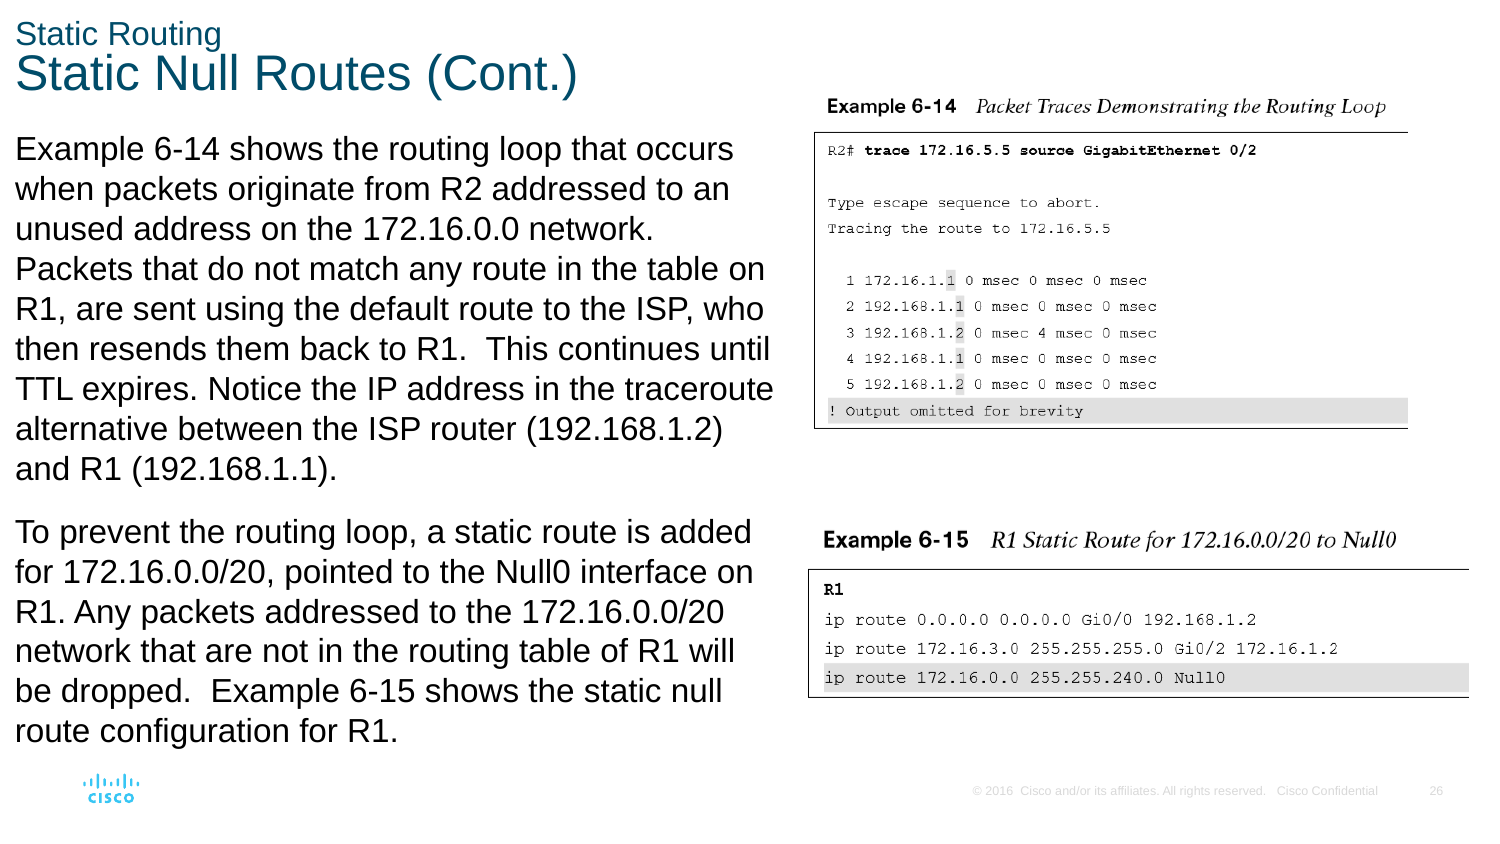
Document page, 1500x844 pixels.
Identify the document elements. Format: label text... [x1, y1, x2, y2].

list Example 6-14 shows the routing loop that occurs when packets originate from R2 addressed to an unused address on the 172.16.0.0 network. Packets that do not match any route in the table on R1, are sent using the default route to the ISP, who then resends them back to R1. This continues until TTL expires. Notice the IP address in the traceroute alternative between the ISP router (192.168.1.2) and R1 (192.168.1.1). [0, 120, 794, 502]
text_box To prevent the routing loop, a static route is added for 172.16.0.0/20, pointed to the Null0 interface on R1. Any packets addressed to the 172.16.0.0/20 network that are not in the routing table of R1 will be dropped. Example 6-15 shows the static null route configuration for R1. [0, 502, 794, 757]
title Static Routing Static Null Routes (Cont.) [0, 0, 1369, 120]
picture [793, 87, 1409, 439]
picture [777, 521, 1469, 712]
